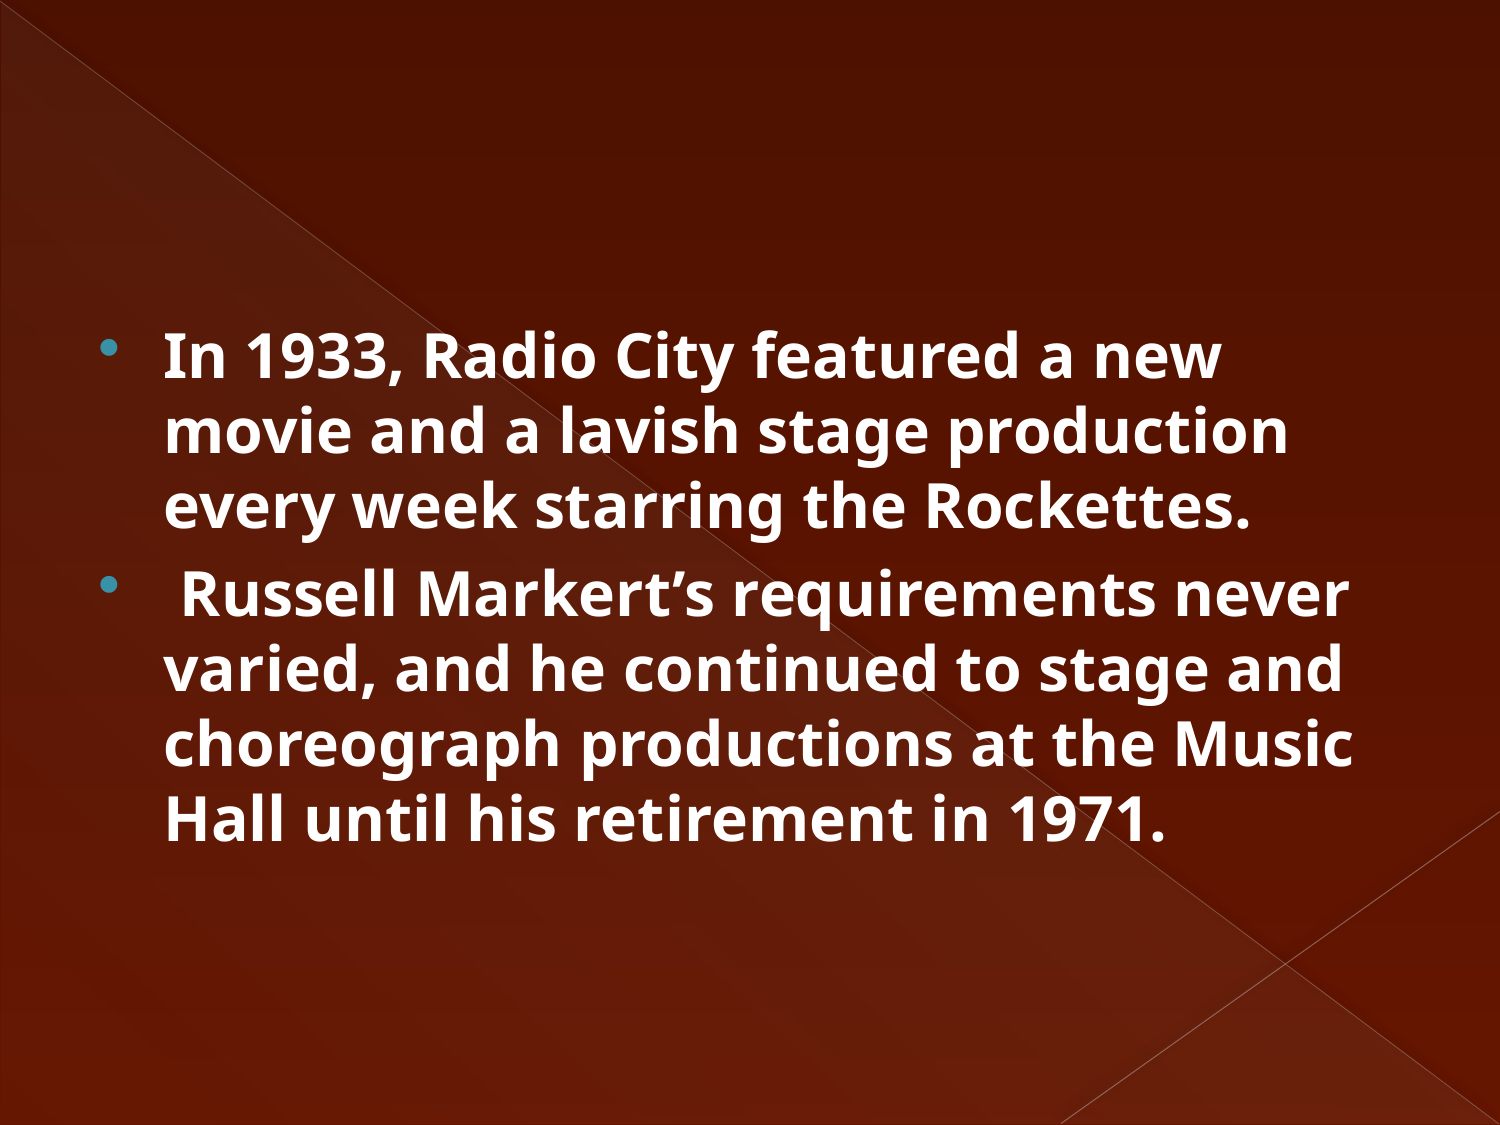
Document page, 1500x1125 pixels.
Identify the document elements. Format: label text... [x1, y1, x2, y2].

list In 1933, Radio City featured a new movie and a lavish stage production every week starring the Rockettes. Russell Markert’s requirements never varied, and he continued to stage and choreograph productions at the Music Hall until his retirement in 1971. [74, 308, 1426, 1060]
